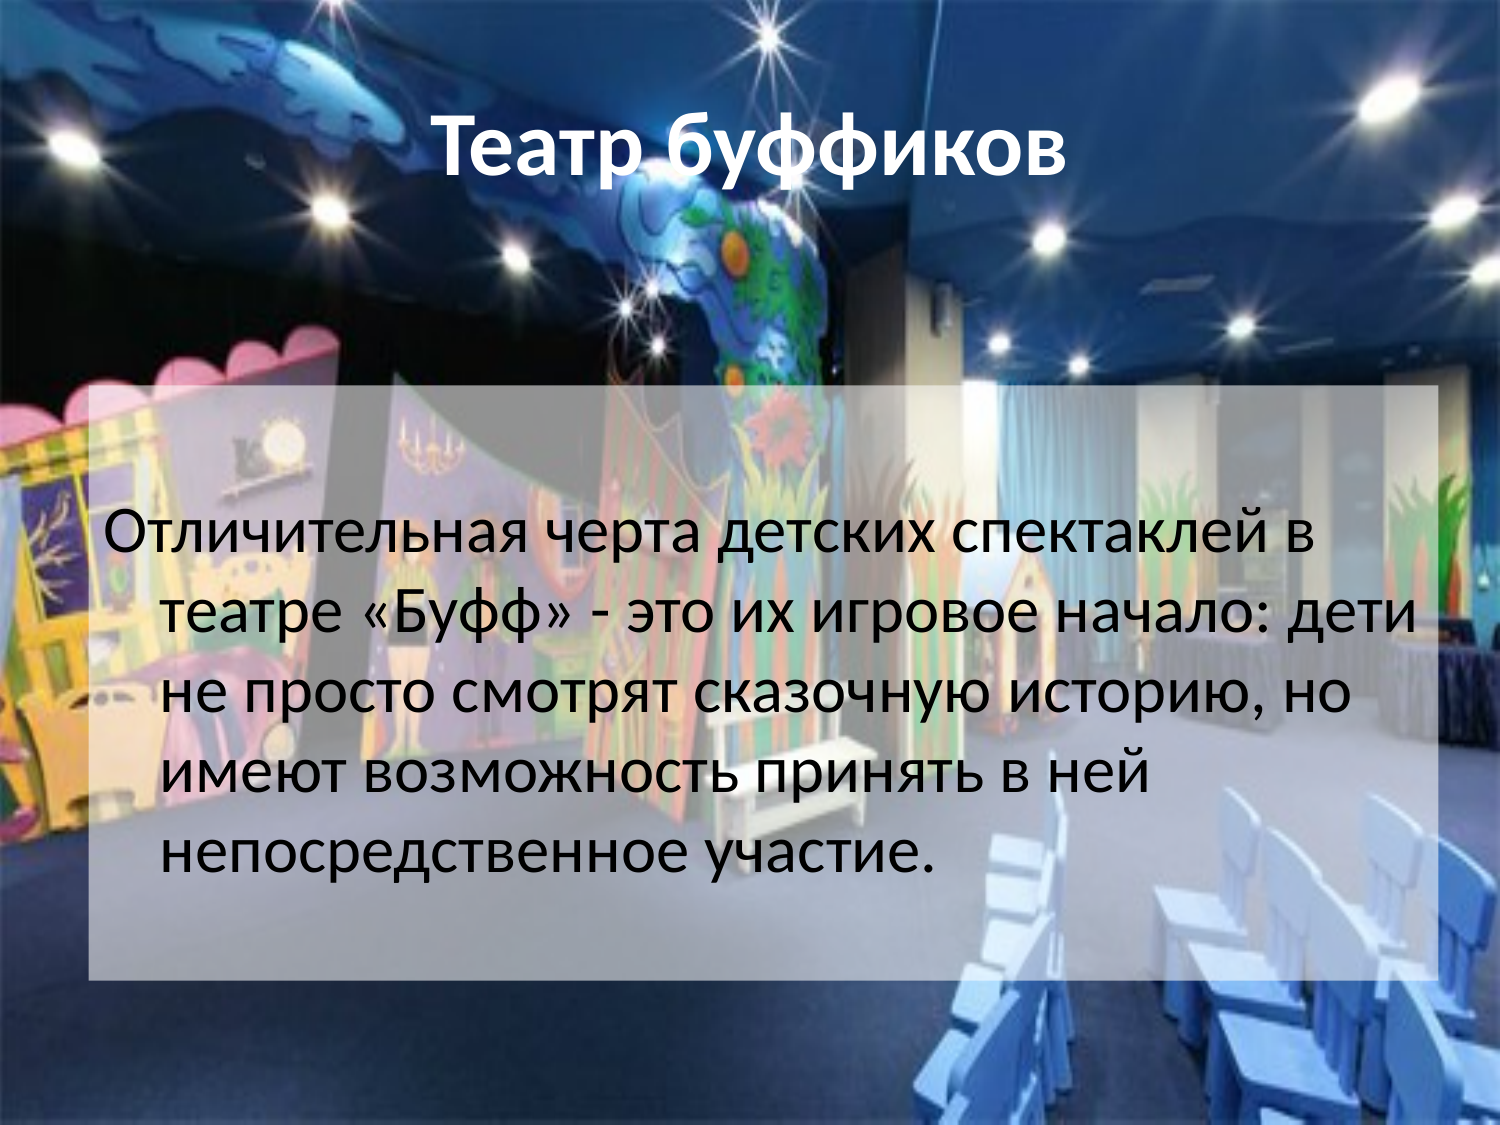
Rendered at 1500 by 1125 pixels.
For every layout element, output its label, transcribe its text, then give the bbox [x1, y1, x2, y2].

list Отличительная черта детских спектаклей в театре «Буфф» - это их игровое начало: дети не просто смотрят сказочную историю, но имеют возможность принять в ней непосредственное участие. [88, 385, 1439, 981]
picture [0, 0, 1500, 1125]
title Театр буффиков [75, 45, 1425, 233]
